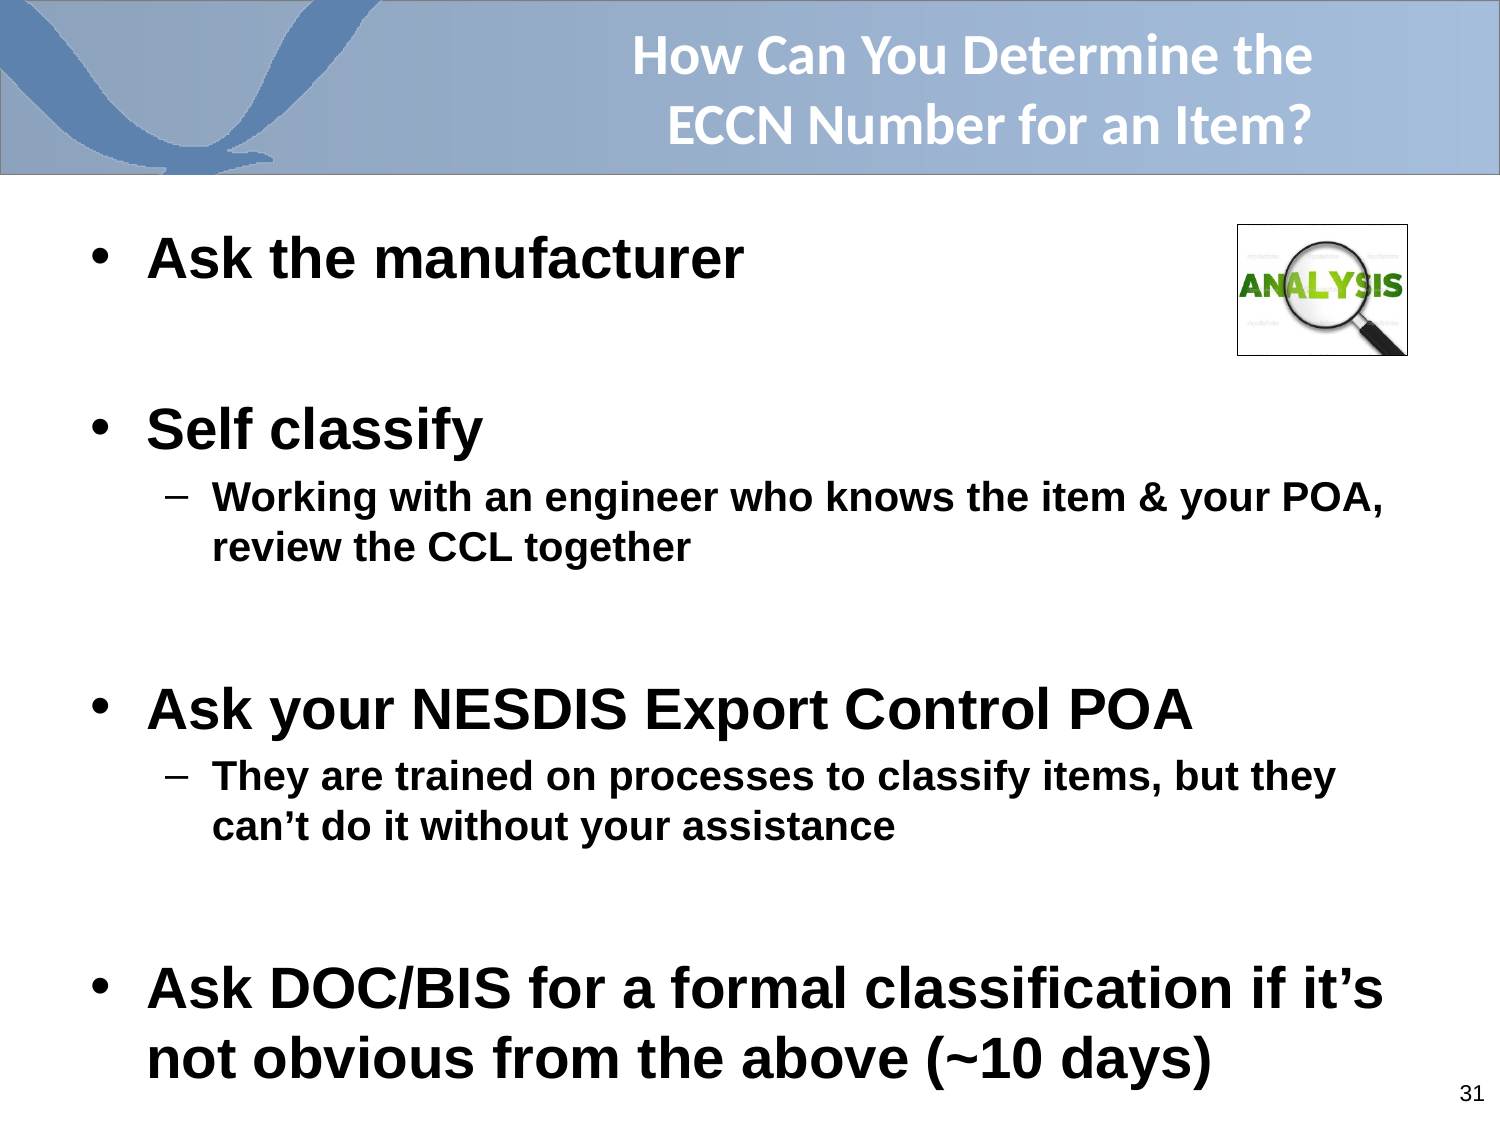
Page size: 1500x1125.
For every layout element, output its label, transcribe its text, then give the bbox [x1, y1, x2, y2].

title How Can You Determine the ECCN Number for an Item? [528, 4, 1329, 168]
list Ask the manufacturer Self classify Working with an engineer who knows the item & your POA, review the CCL together Ask your NESDIS Export Control POA They are trained on processes to classify items, but they can’t do it without your assistance Ask DOC/BIS for a formal classification if it’s not obvious from the above (~10 days) [75, 212, 1425, 1038]
slide_number 31 [1149, 1062, 1500, 1123]
picture [1237, 224, 1408, 356]
